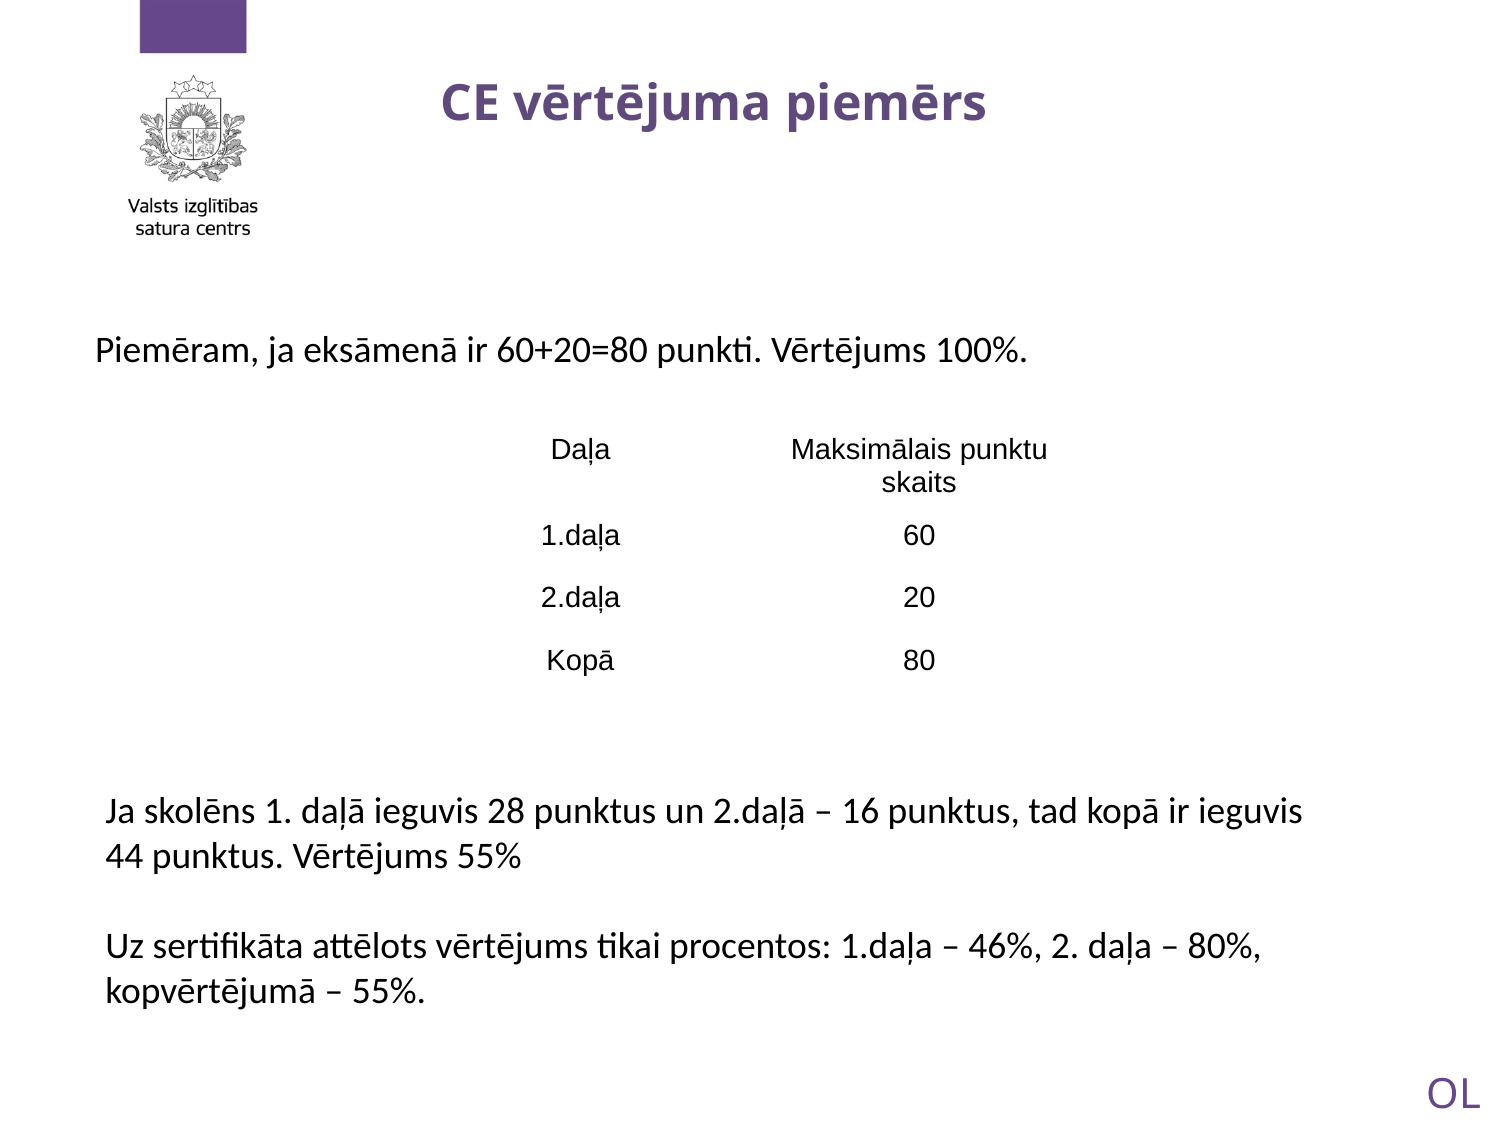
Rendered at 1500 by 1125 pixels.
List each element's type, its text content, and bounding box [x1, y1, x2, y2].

text_box Piemēram, ja eksāmenā ir 60+20=80 punkti. Vērtējums 100%. [80, 317, 1350, 378]
table_cell Kopā [411, 636, 750, 699]
table_cell 20 [750, 574, 1089, 636]
table_cell 60 [750, 511, 1089, 574]
table_header Maksimālais punktu skaits [750, 426, 1089, 511]
title CE vērtējuma piemērs [425, 62, 1425, 233]
table_cell 80 [750, 636, 1089, 699]
table_cell 1.daļa [411, 511, 750, 574]
table_cell 2.daļa [411, 574, 750, 636]
text_box OL [1412, 1059, 1500, 1125]
picture [48, 0, 338, 321]
table_header Daļa [411, 426, 750, 511]
